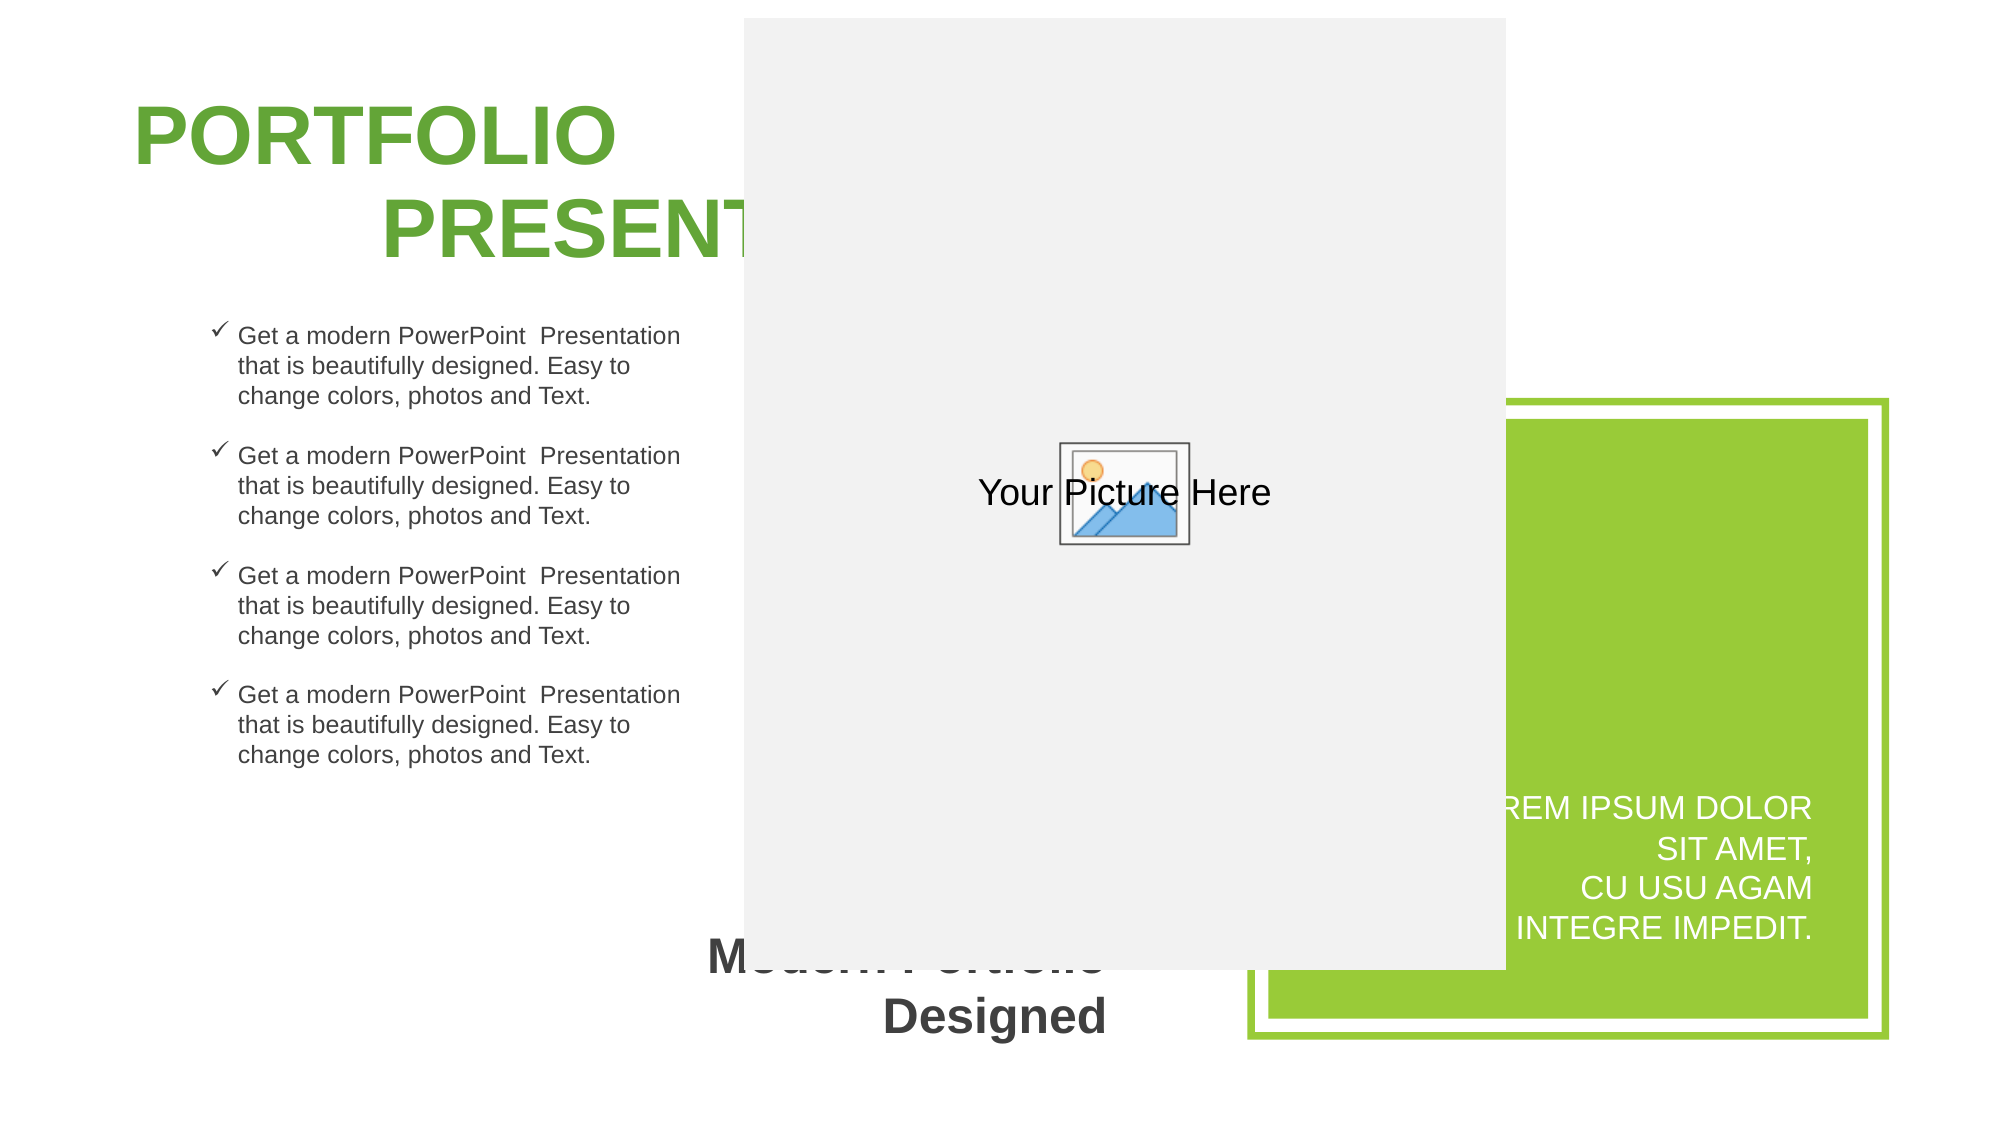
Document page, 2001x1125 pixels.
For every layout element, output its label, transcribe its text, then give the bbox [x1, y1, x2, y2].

text_box Modern Portfolio Designed [689, 915, 1123, 1051]
text_box Get a modern PowerPoint Presentation that is beautifully designed. Easy to change colors, photos and Text. Get a modern PowerPoint Presentation that is beautifully designed. Easy to change colors, photos and Text. Get a modern PowerPoint Presentation that is beautifully designed. Easy to change colors, photos and Text. Get a modern PowerPoint Presentation that is beautifully designed. Easy to change colors, photos and Text. [209, 312, 724, 777]
text_box PORTFOLIO [133, 72, 744, 191]
picture [744, 17, 1506, 970]
text_box LOREM IPSUM DOLOR SIT AMET, CU USU AGAM INTEGRE IMPEDIT. [1506, 779, 1829, 954]
text_box PRESENTATION [381, 165, 744, 284]
